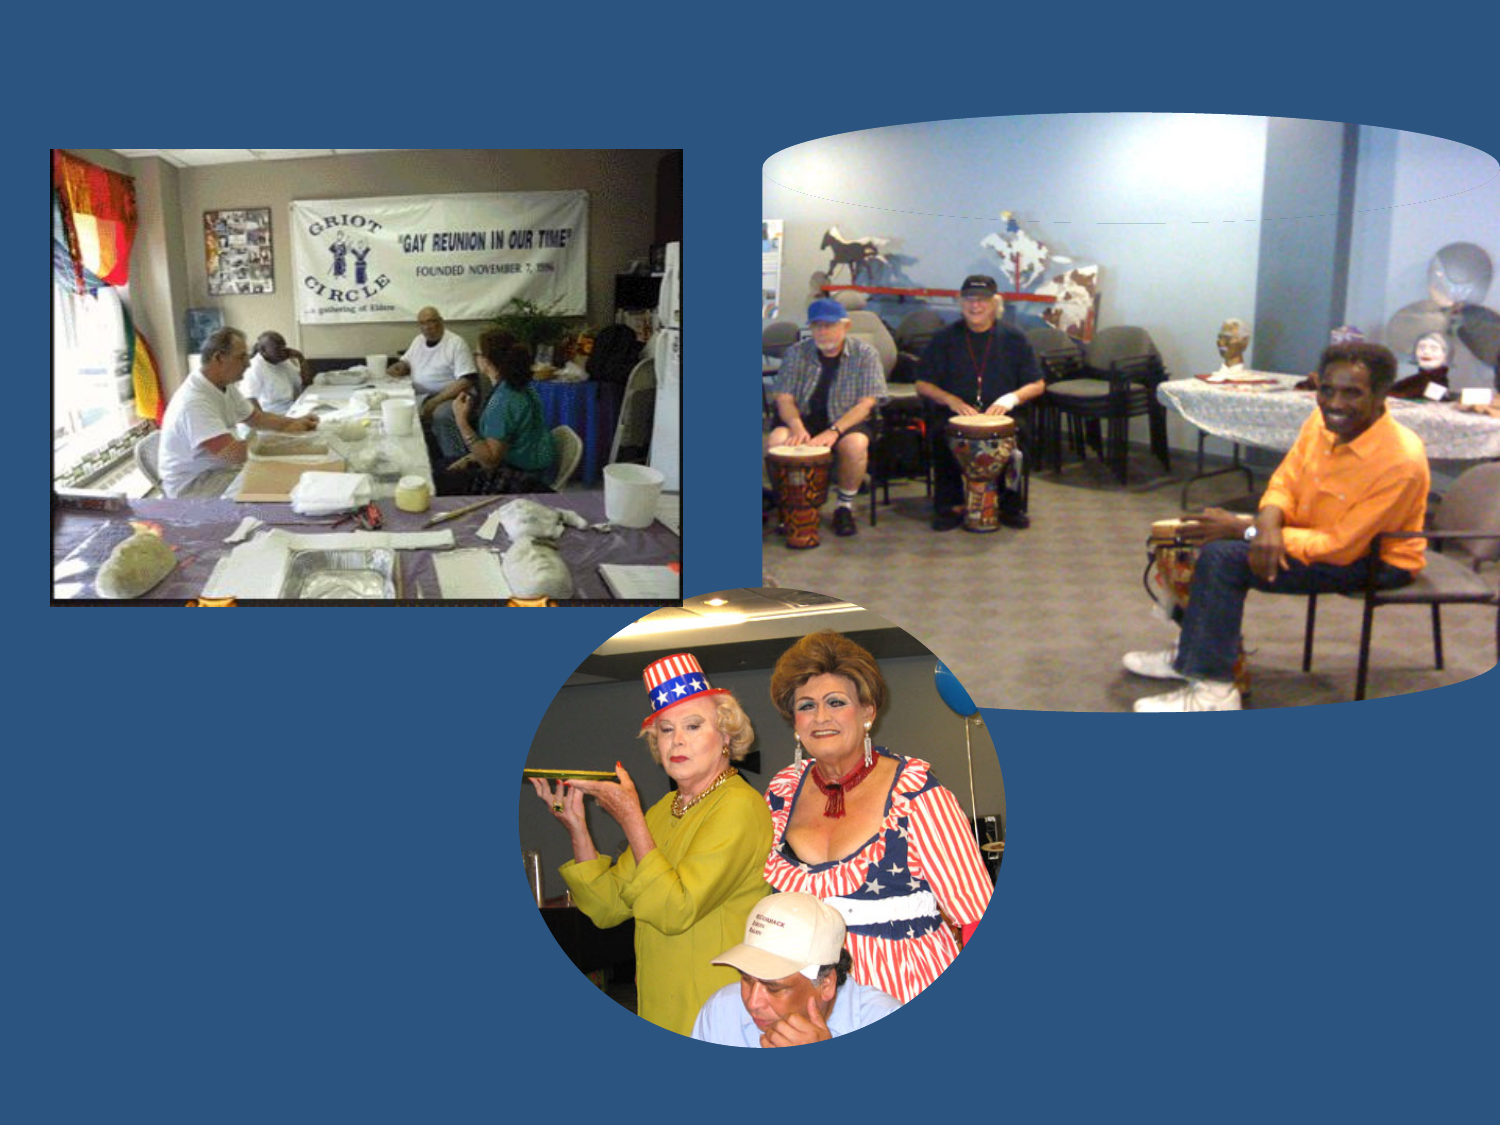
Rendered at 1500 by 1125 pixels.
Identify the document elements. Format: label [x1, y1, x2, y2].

picture [49, 149, 684, 607]
picture [762, 112, 1500, 713]
list [518, 587, 1007, 1049]
